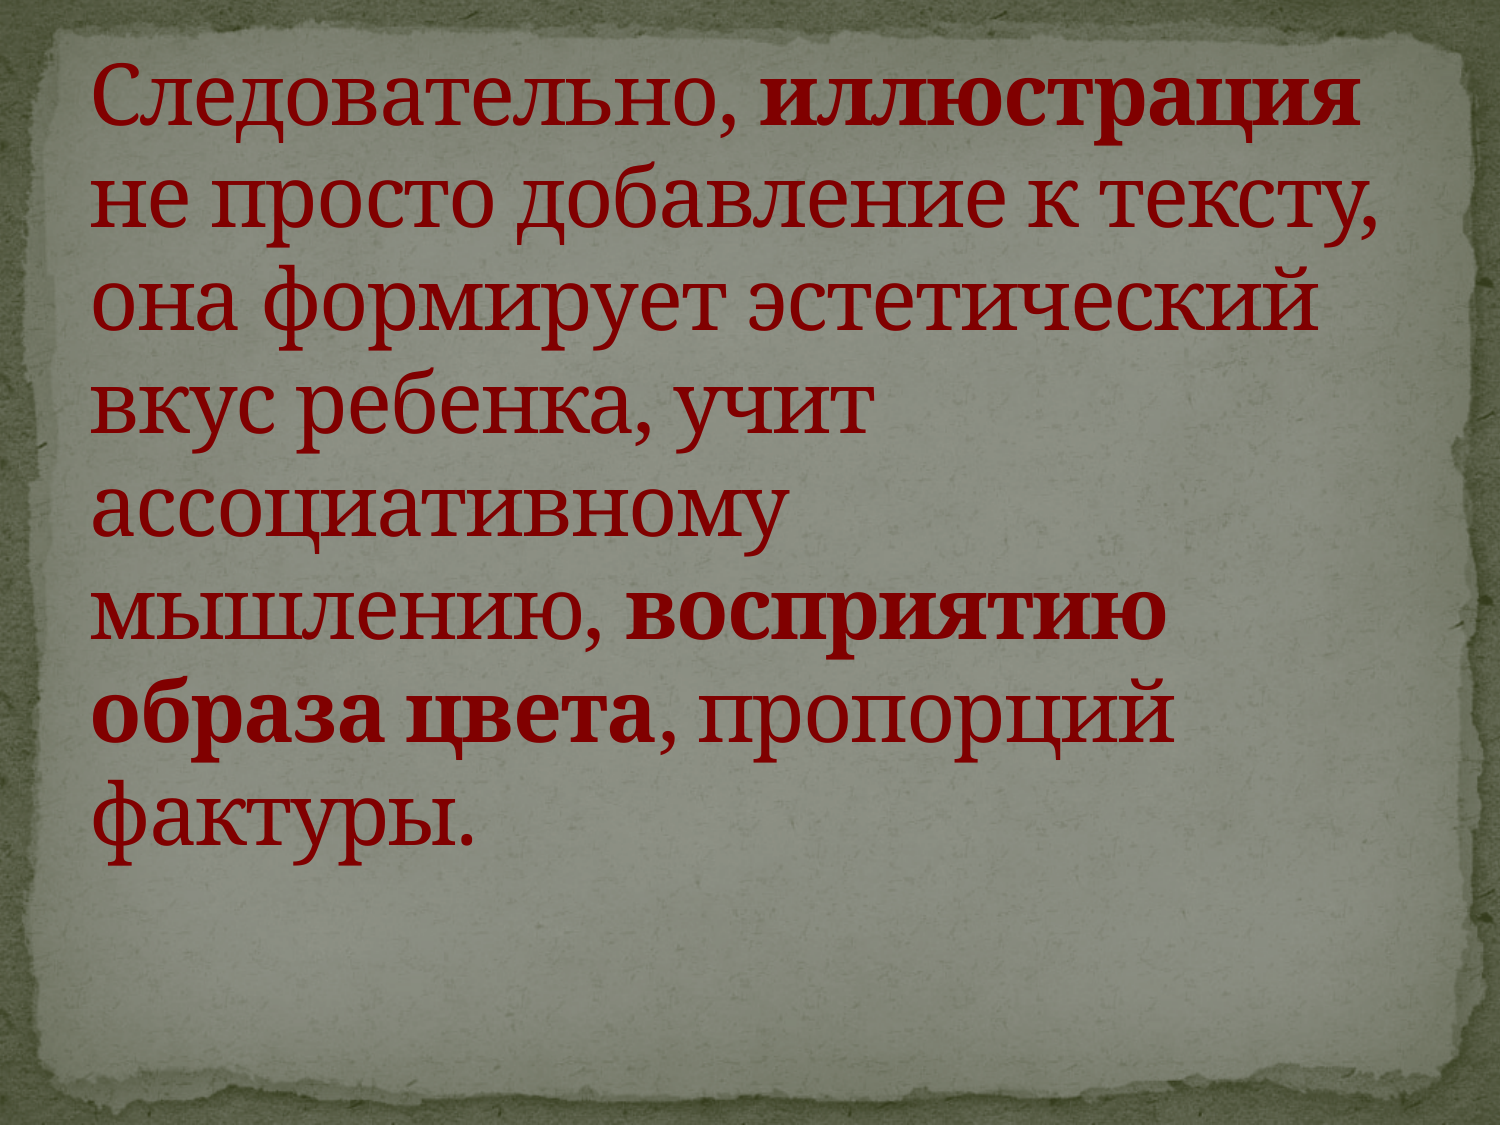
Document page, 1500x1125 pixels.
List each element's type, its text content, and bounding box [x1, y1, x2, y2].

title Следовательно, иллюстрация не просто добавление к тексту, она формирует эстетический вкус ребенка, учит ассоциативному мышлению, восприятию образа цвета, пропорций фактуры. [74, 24, 1425, 870]
